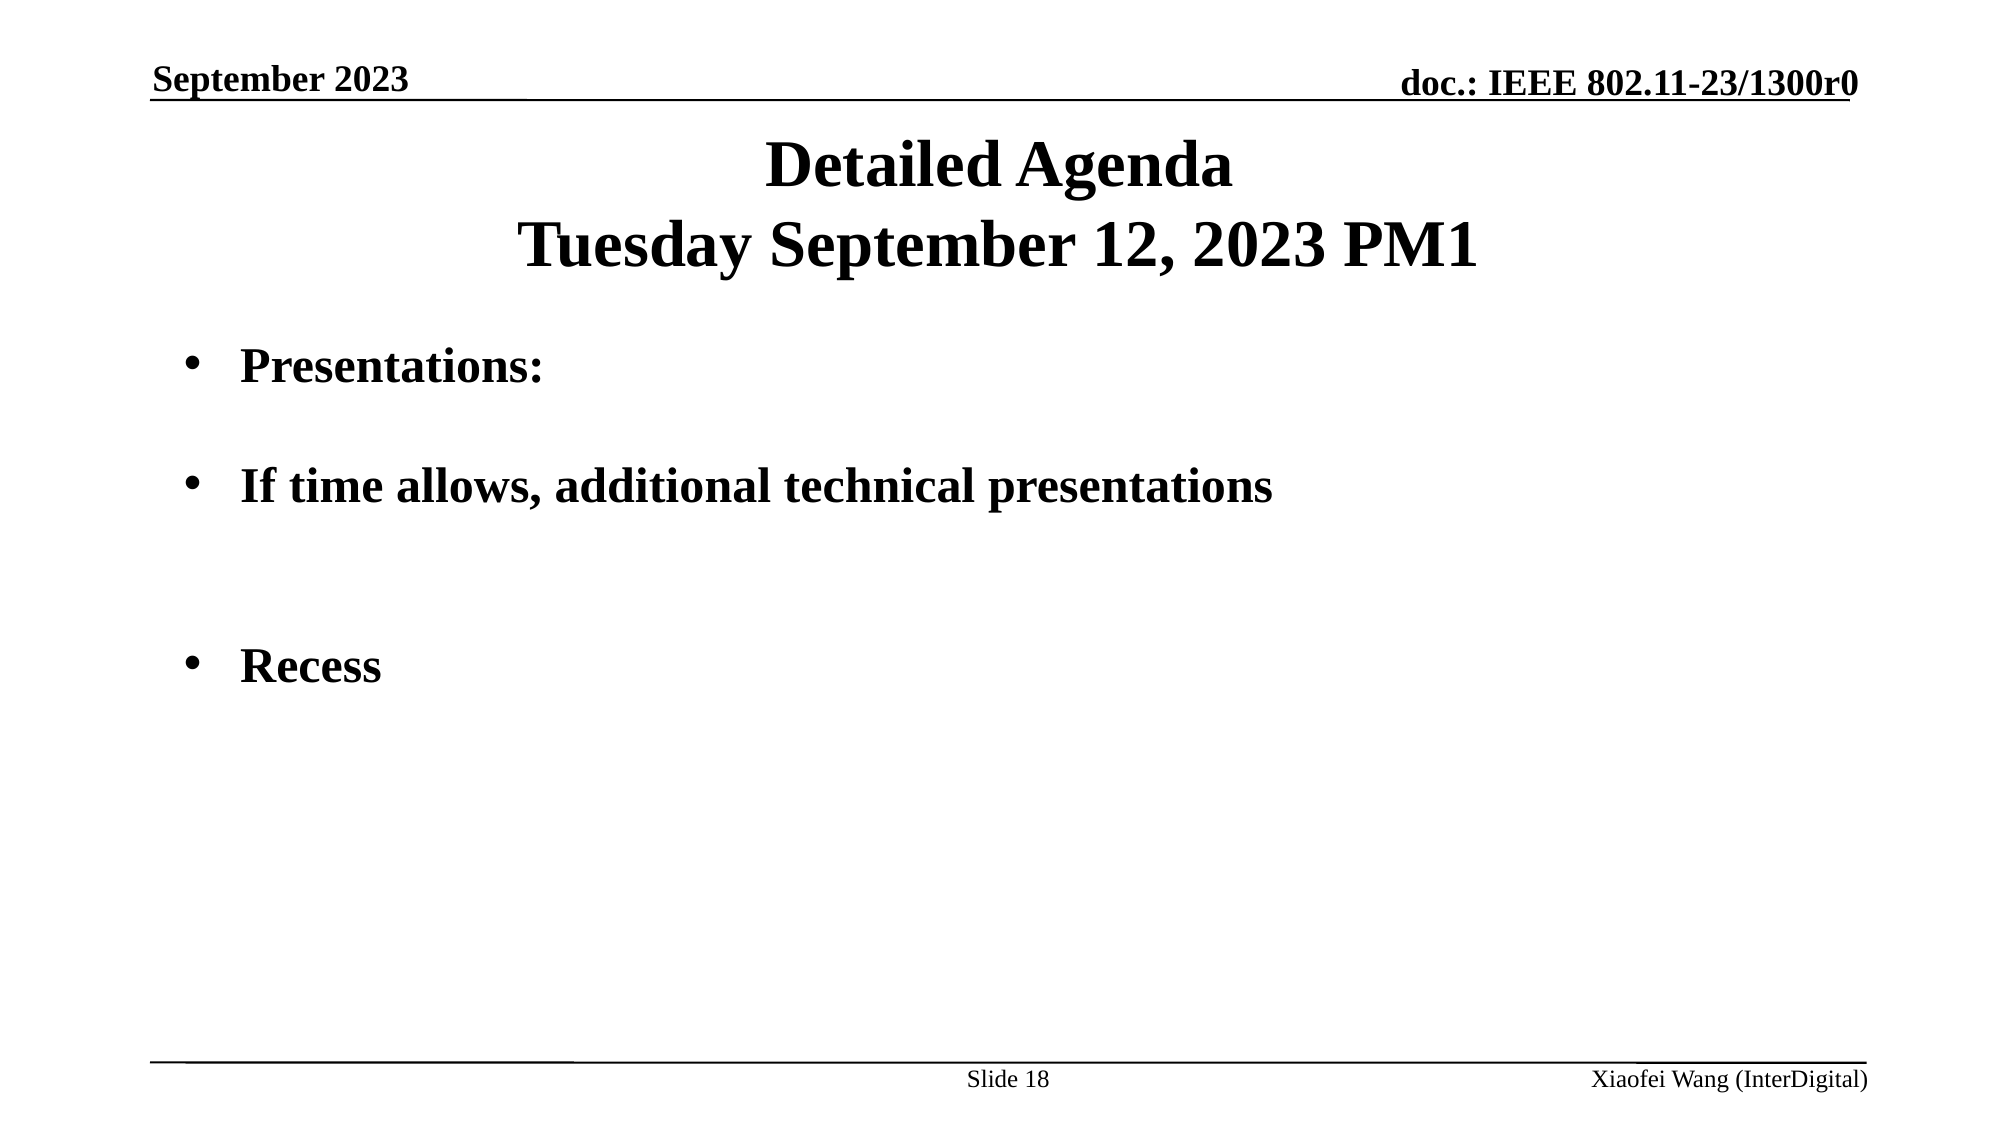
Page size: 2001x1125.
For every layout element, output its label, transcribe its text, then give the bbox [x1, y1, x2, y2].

list Presentations: If time allows, additional technical presentations Recess [149, 324, 1850, 1000]
title Detailed Agenda Tuesday September 12, 2023 PM1 [149, 112, 1850, 288]
slide_number Slide 18 [950, 1061, 1067, 1123]
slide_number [152, 54, 563, 100]
footer Xiaofei Wang (InterDigital) [1171, 1061, 1869, 1093]
